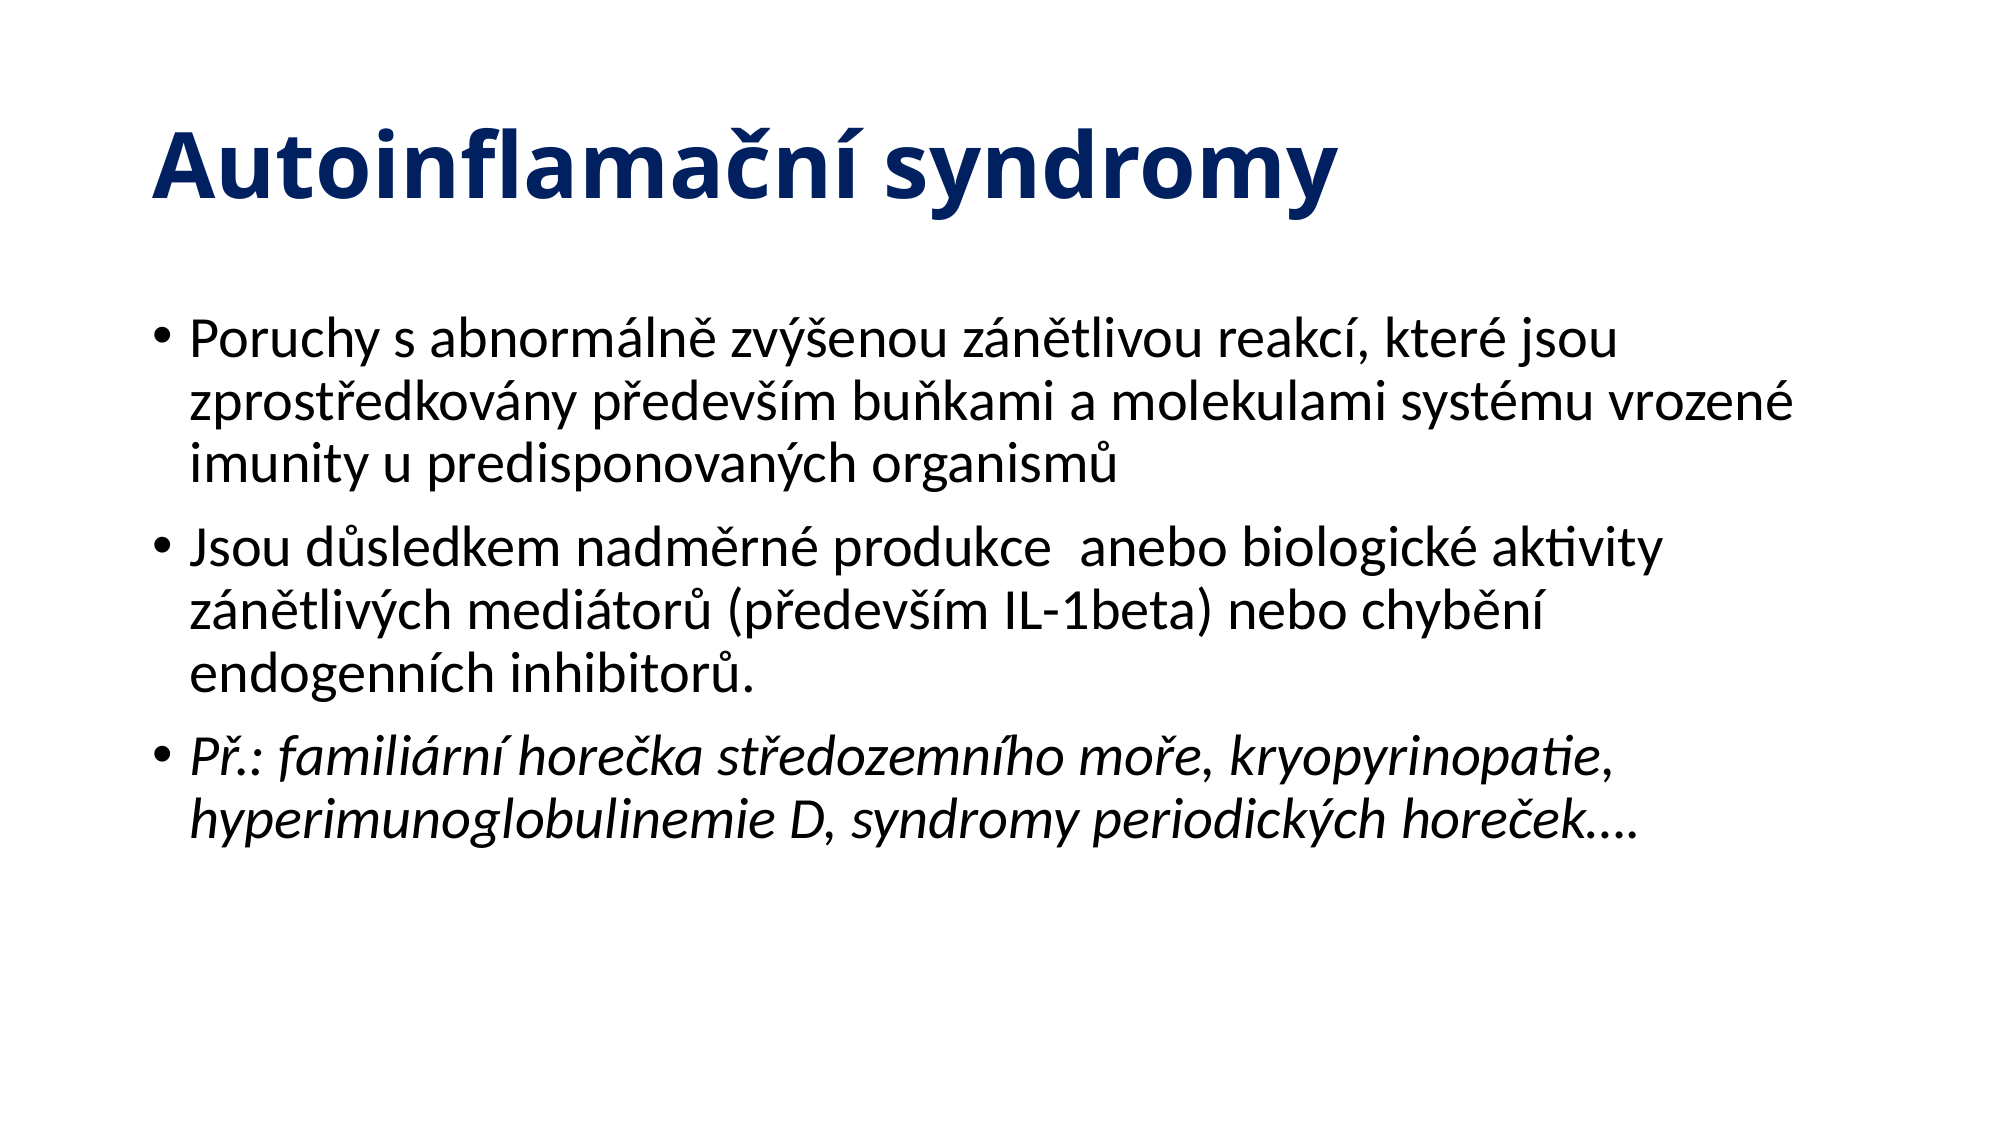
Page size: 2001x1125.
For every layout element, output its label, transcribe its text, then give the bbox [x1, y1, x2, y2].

title Autoinflamační syndromy [137, 59, 1863, 278]
list Poruchy s abnormálně zvýšenou zánětlivou reakcí, které jsou zprostředkovány především buňkami a molekulami systému vrozené imunity u predisponovaných organismů Jsou důsledkem nadměrné produkce anebo biologické aktivity zánětlivých mediátorů (především IL-1beta) nebo chybění endogenních inhibitorů. Př.: familiární horečka středozemního moře, kryopyrinopatie, hyperimunoglobulinemie D, syndromy periodických horeček…. [137, 299, 1863, 1014]
